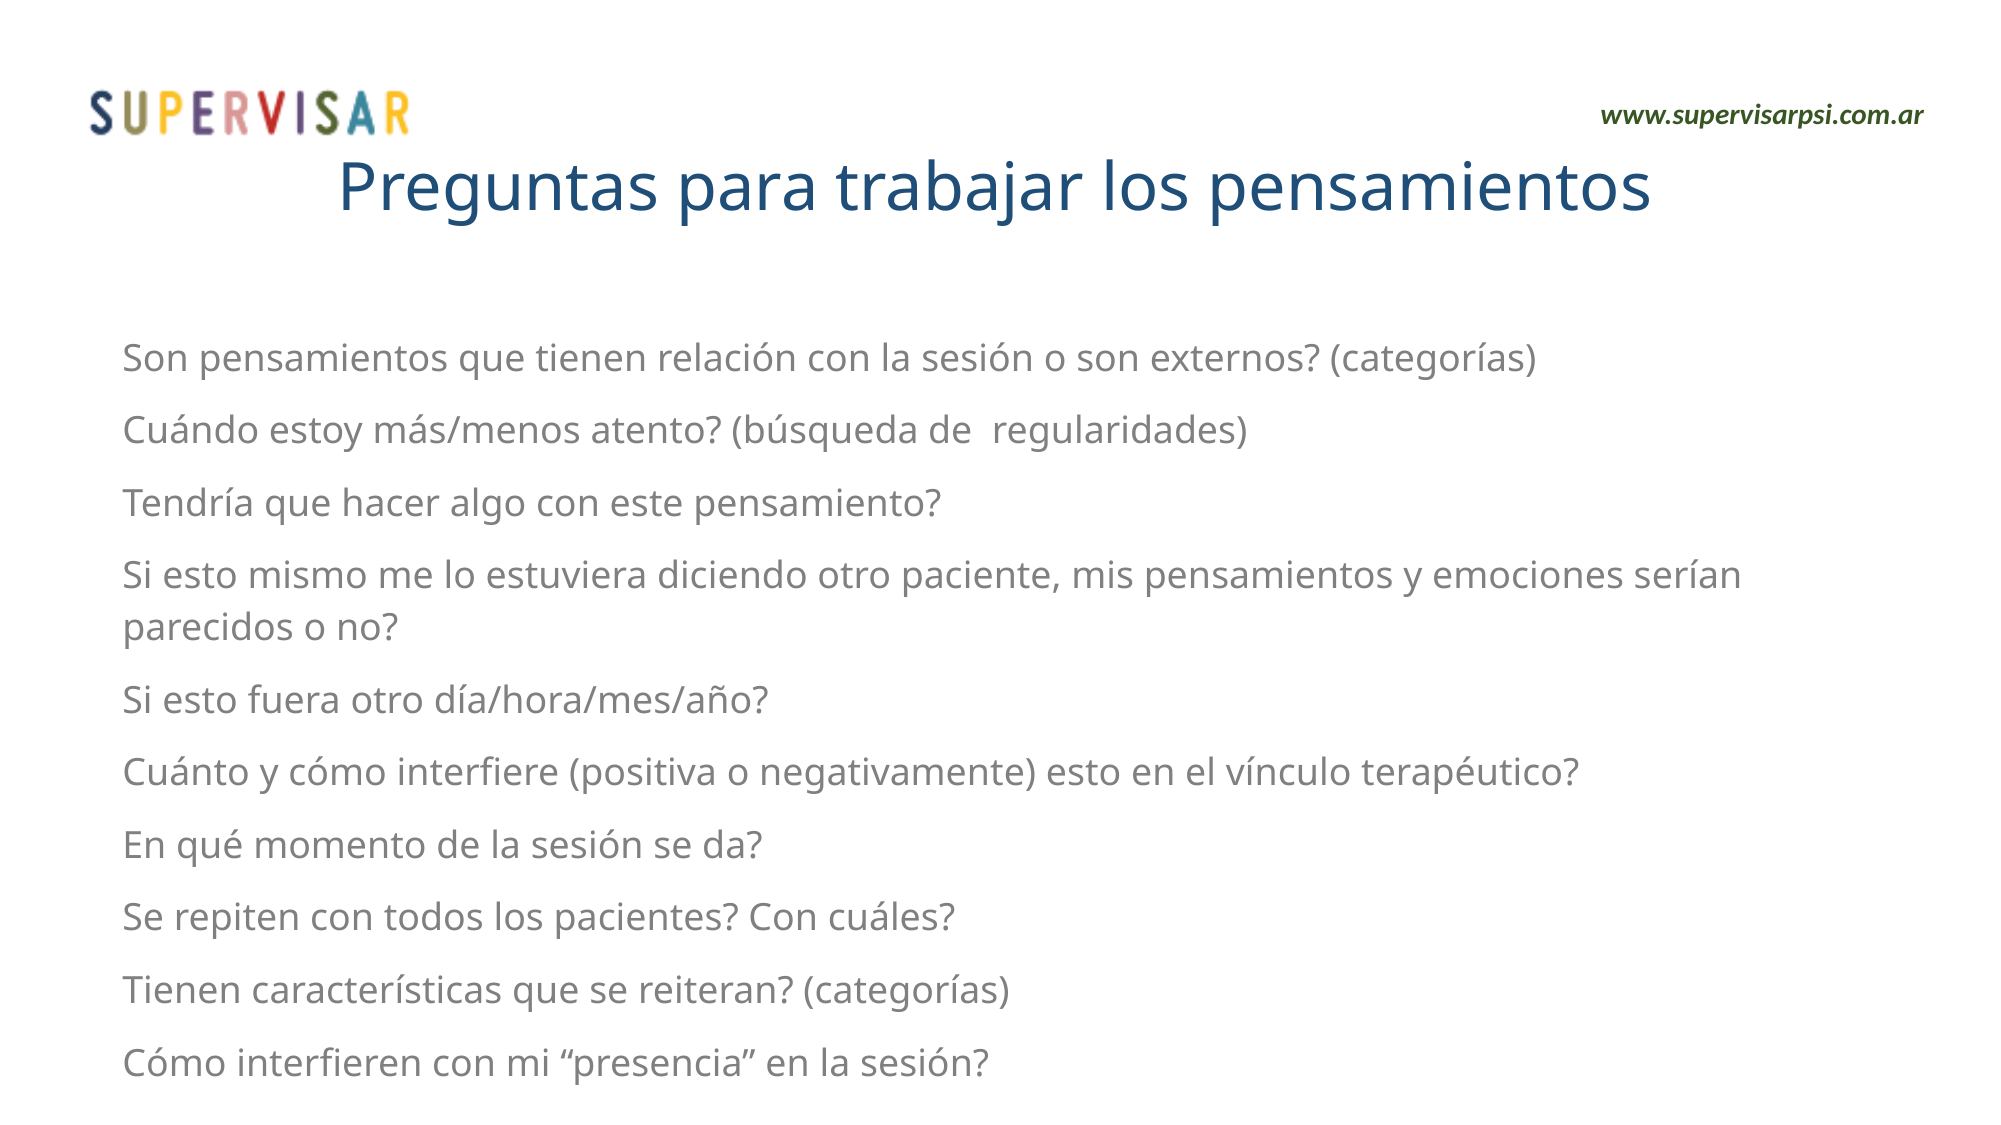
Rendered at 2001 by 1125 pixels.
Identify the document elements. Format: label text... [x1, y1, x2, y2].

text_box Preguntas para trabajar los pensamientos [1500, 137, 1746, 253]
picture [0, 0, 1500, 1125]
text_box Son pensamientos que tienen relación con la sesión o son externos? (categorías) Cuándo estoy más/menos atento? (búsqueda de regularidades) Tendría que hacer algo con este pensamiento? Si esto mismo me lo estuviera diciendo otro paciente, mis pensamientos y emociones serían parecidos o no? Si esto fuera otro día/hora/mes/año? Cuánto y cómo interfiere (positiva o negativamente) esto en el vínculo terapéutico? En qué momento de la sesión se da? Se repiten con todos los pacientes? Con cuáles? Tienen características que se reiteran? (categorías) Cómo interfieren con mi “presencia” en la sesión? [1500, 253, 1843, 1091]
text_box www.supervisarpsi.com.ar [1585, 88, 1940, 138]
